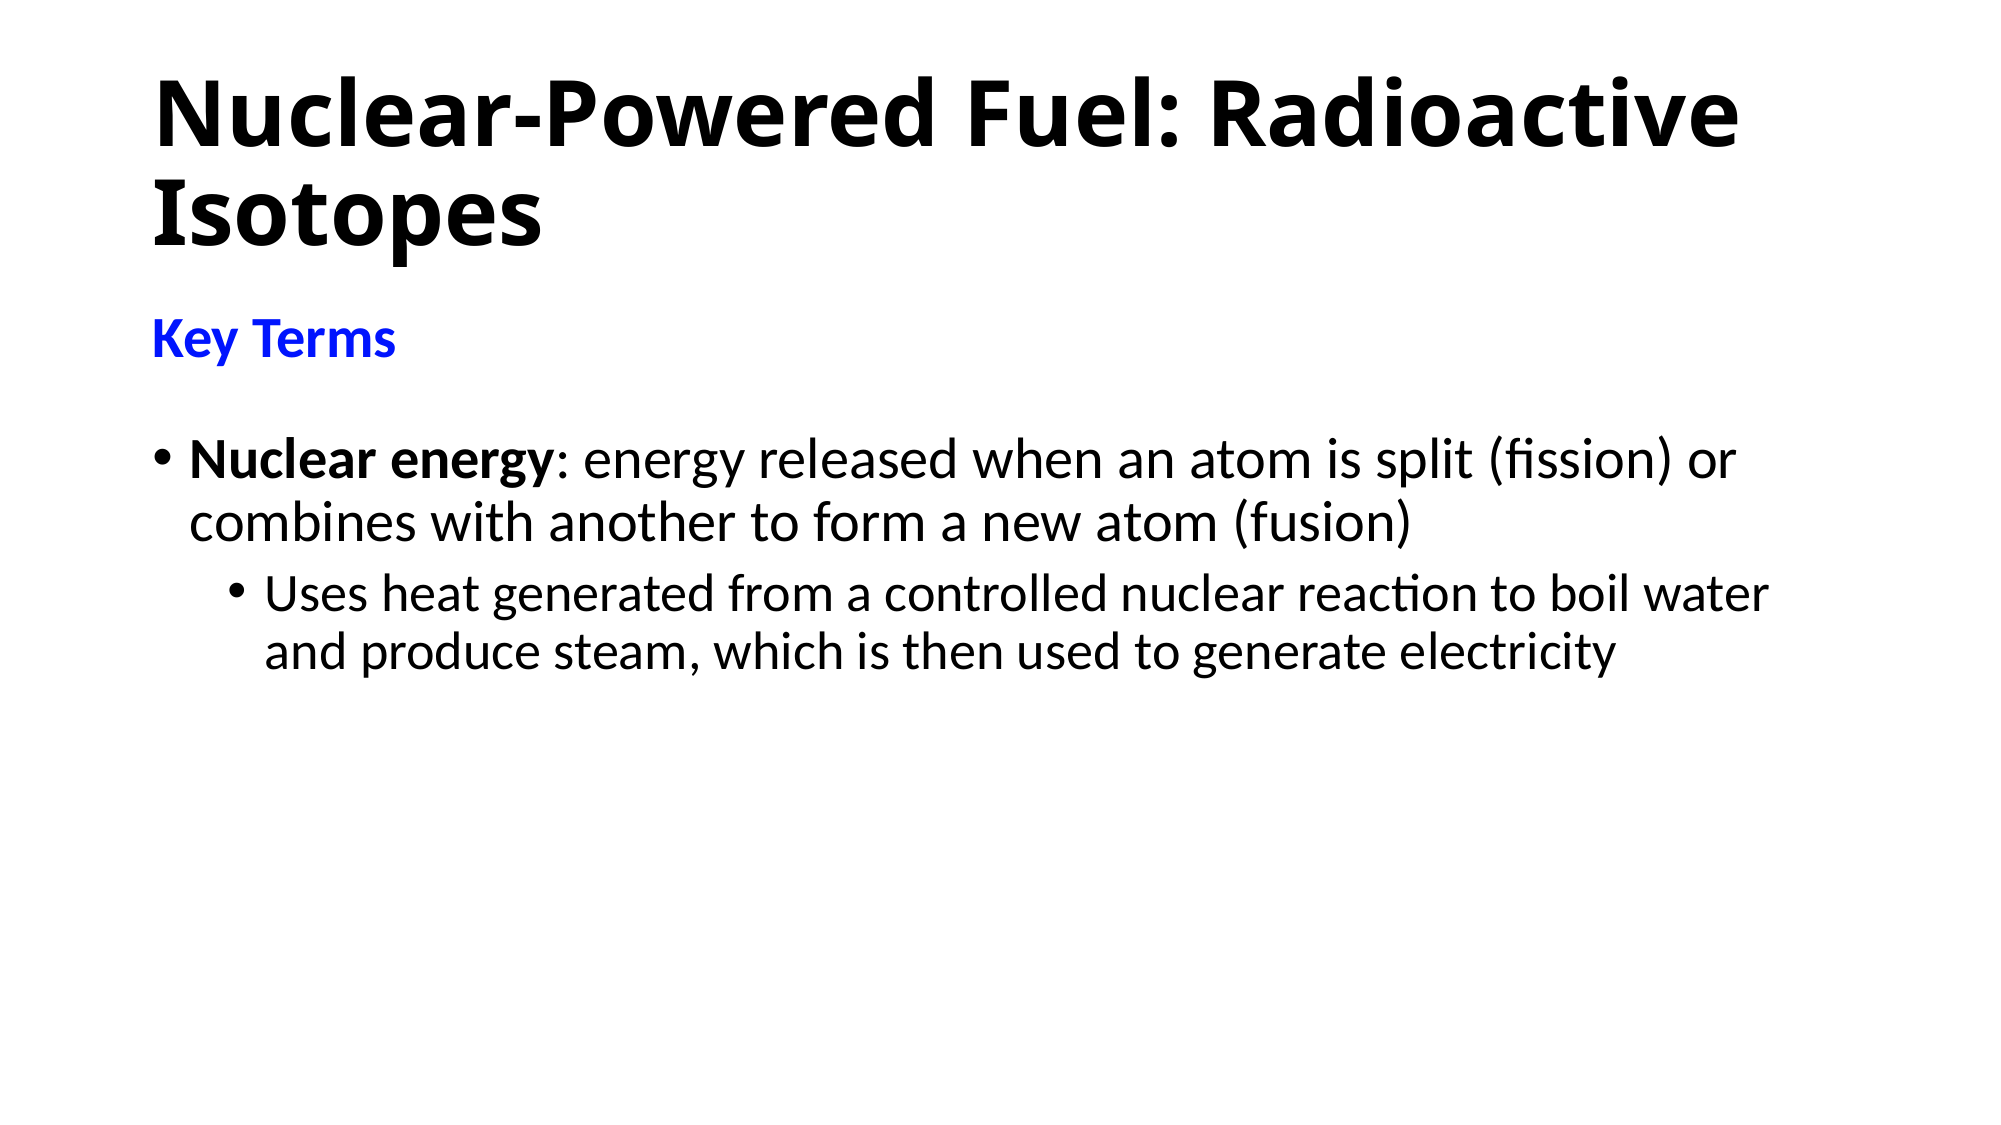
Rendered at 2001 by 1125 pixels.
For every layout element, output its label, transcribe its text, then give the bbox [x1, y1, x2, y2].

list Key Terms Nuclear energy: energy released when an atom is split (fission) or combines with another to form a new atom (fusion) Uses heat generated from a controlled nuclear reaction to boil water and produce steam, which is then used to generate electricity [137, 299, 1863, 1014]
title Nuclear-Powered Fuel: Radioactive Isotopes [137, 59, 1863, 278]
